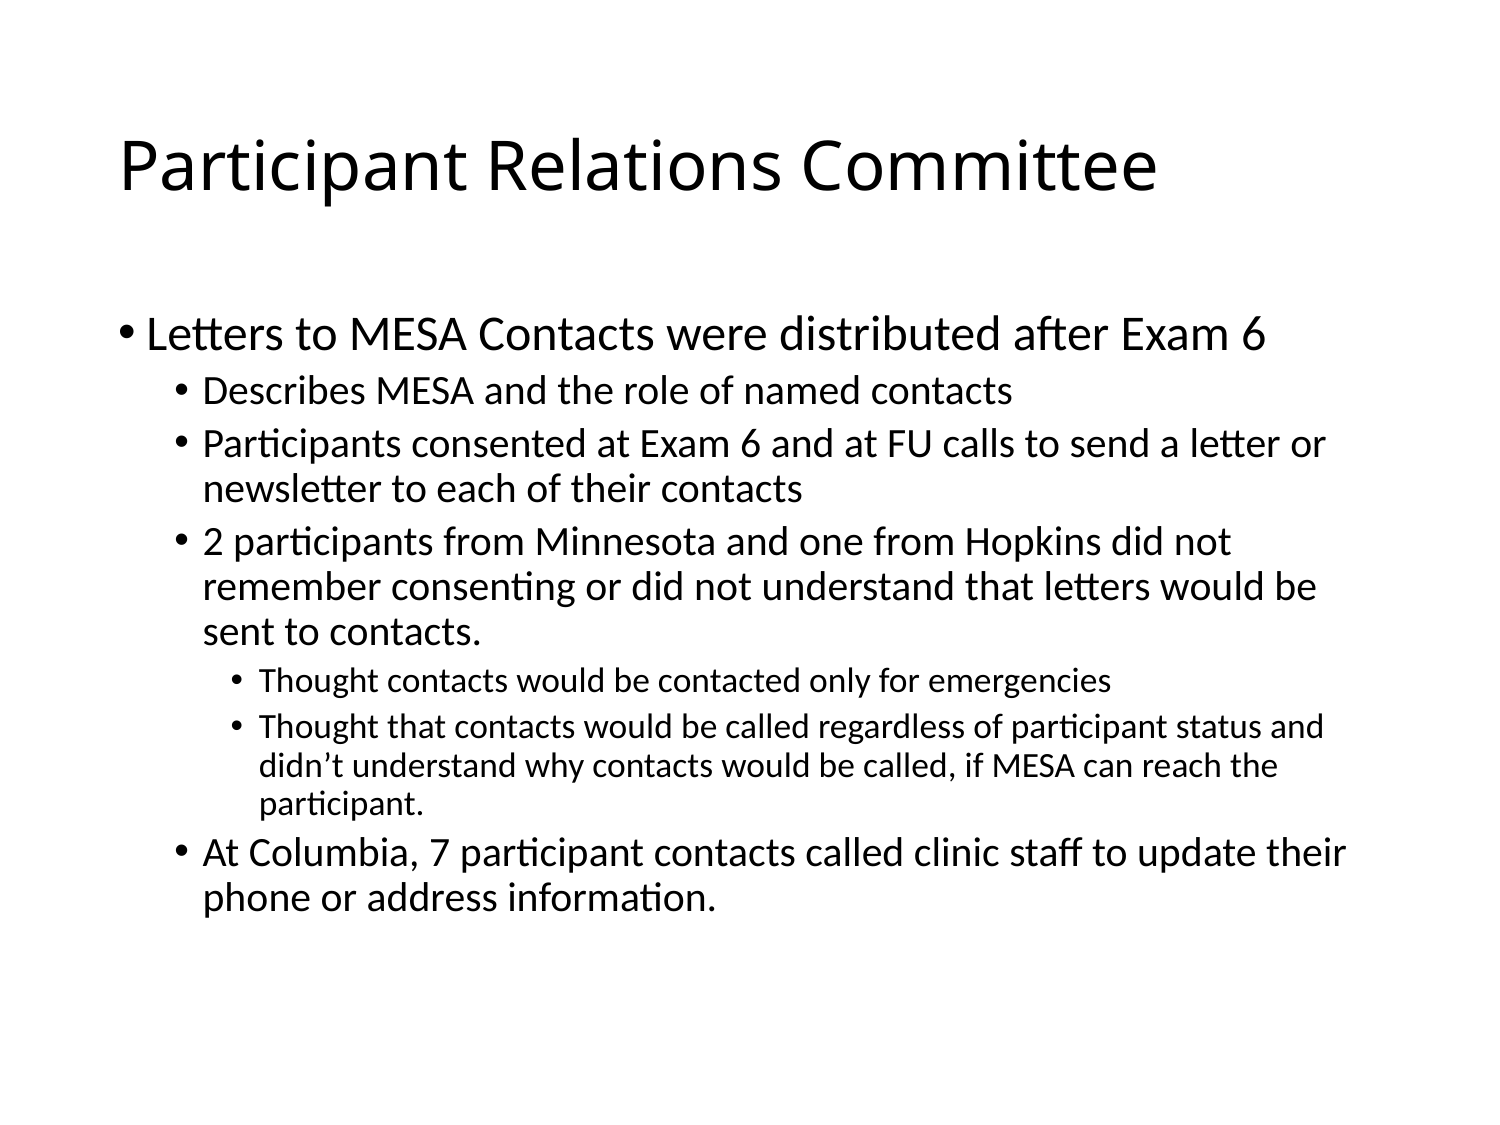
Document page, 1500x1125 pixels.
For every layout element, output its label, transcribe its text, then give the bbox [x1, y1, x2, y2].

list Letters to MESA Contacts were distributed after Exam 6 Describes MESA and the role of named contacts Participants consented at Exam 6 and at FU calls to send a letter or newsletter to each of their contacts 2 participants from Minnesota and one from Hopkins did not remember consenting or did not understand that letters would be sent to contacts. Thought contacts would be contacted only for emergencies Thought that contacts would be called regardless of participant status and didn’t understand why contacts would be called, if MESA can reach the participant. At Columbia, 7 participant contacts called clinic staff to update their phone or address information. [103, 299, 1397, 1014]
title Participant Relations Committee [103, 59, 1397, 278]
